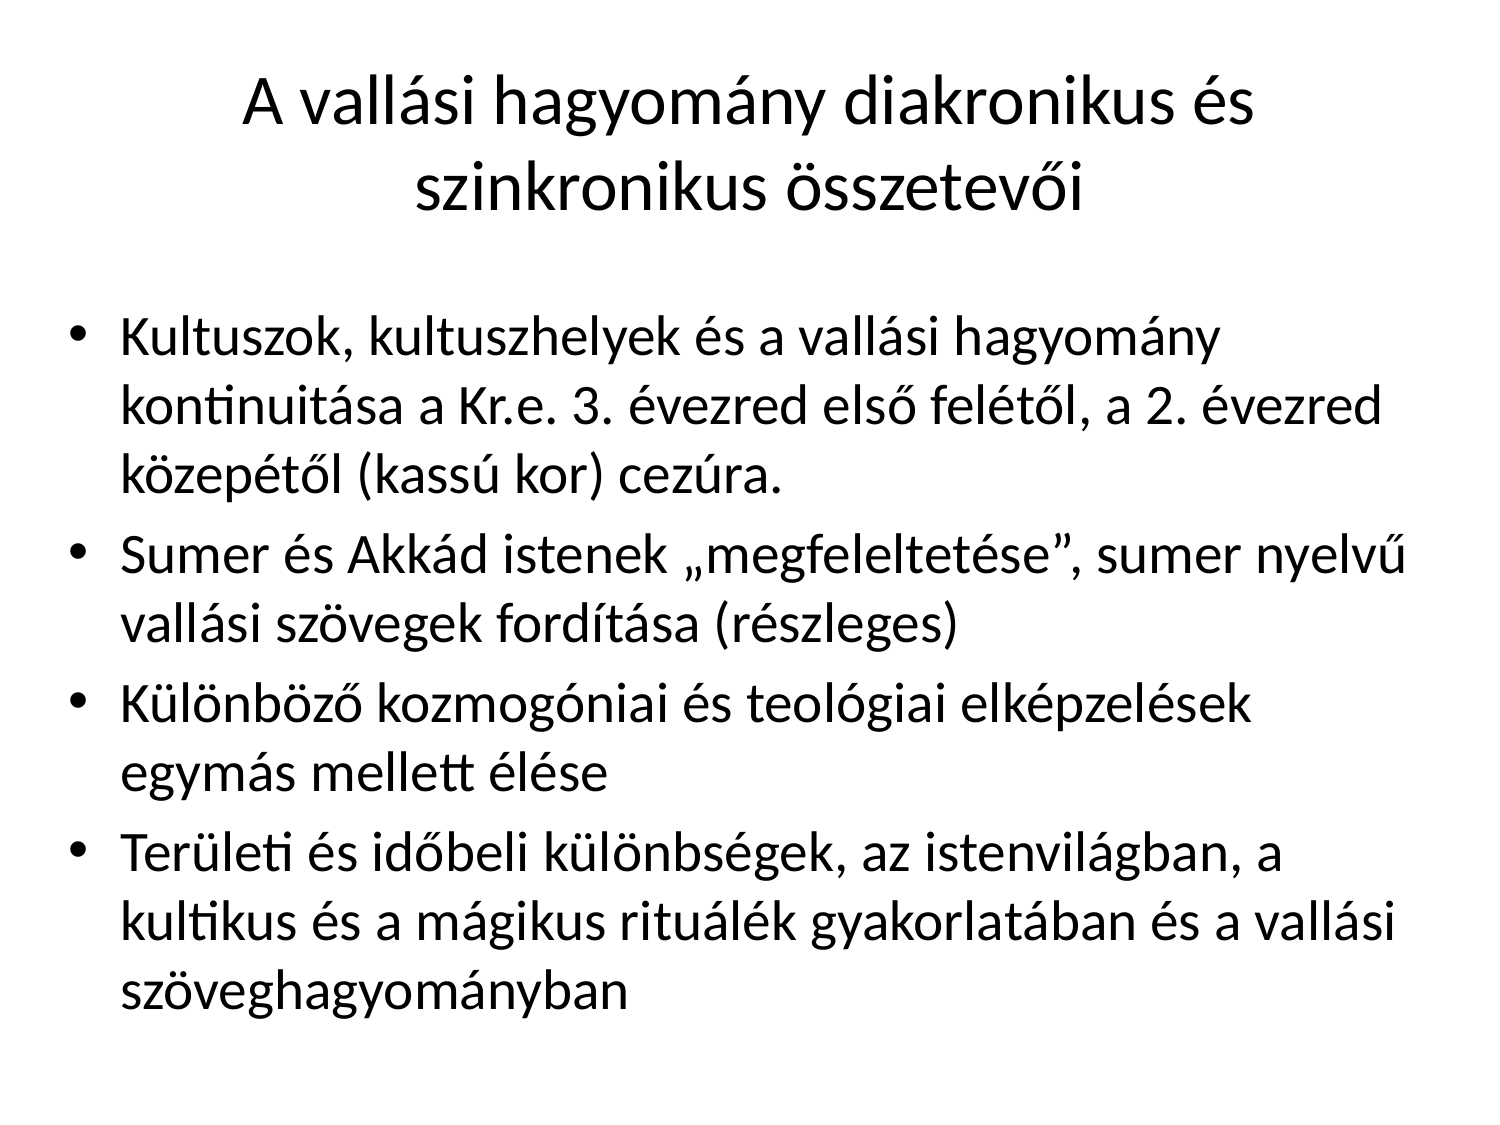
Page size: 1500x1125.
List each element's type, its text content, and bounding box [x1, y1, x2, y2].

title A vallási hagyomány diakronikus és szinkronikus összetevői [75, 45, 1425, 233]
list Kultuszok, kultuszhelyek és a vallási hagyomány kontinuitása a Kr.e. 3. évezred első felétől, a 2. évezred közepétől (kassú kor) cezúra. Sumer és Akkád istenek „megfeleltetése”, sumer nyelvű vallási szövegek fordítása (részleges) Különböző kozmogóniai és teológiai elképzelések egymás mellett élése Területi és időbeli különbségek, az istenvilágban, a kultikus és a mágikus rituálék gyakorlatában és a vallási szöveghagyományban [53, 290, 1449, 1034]
